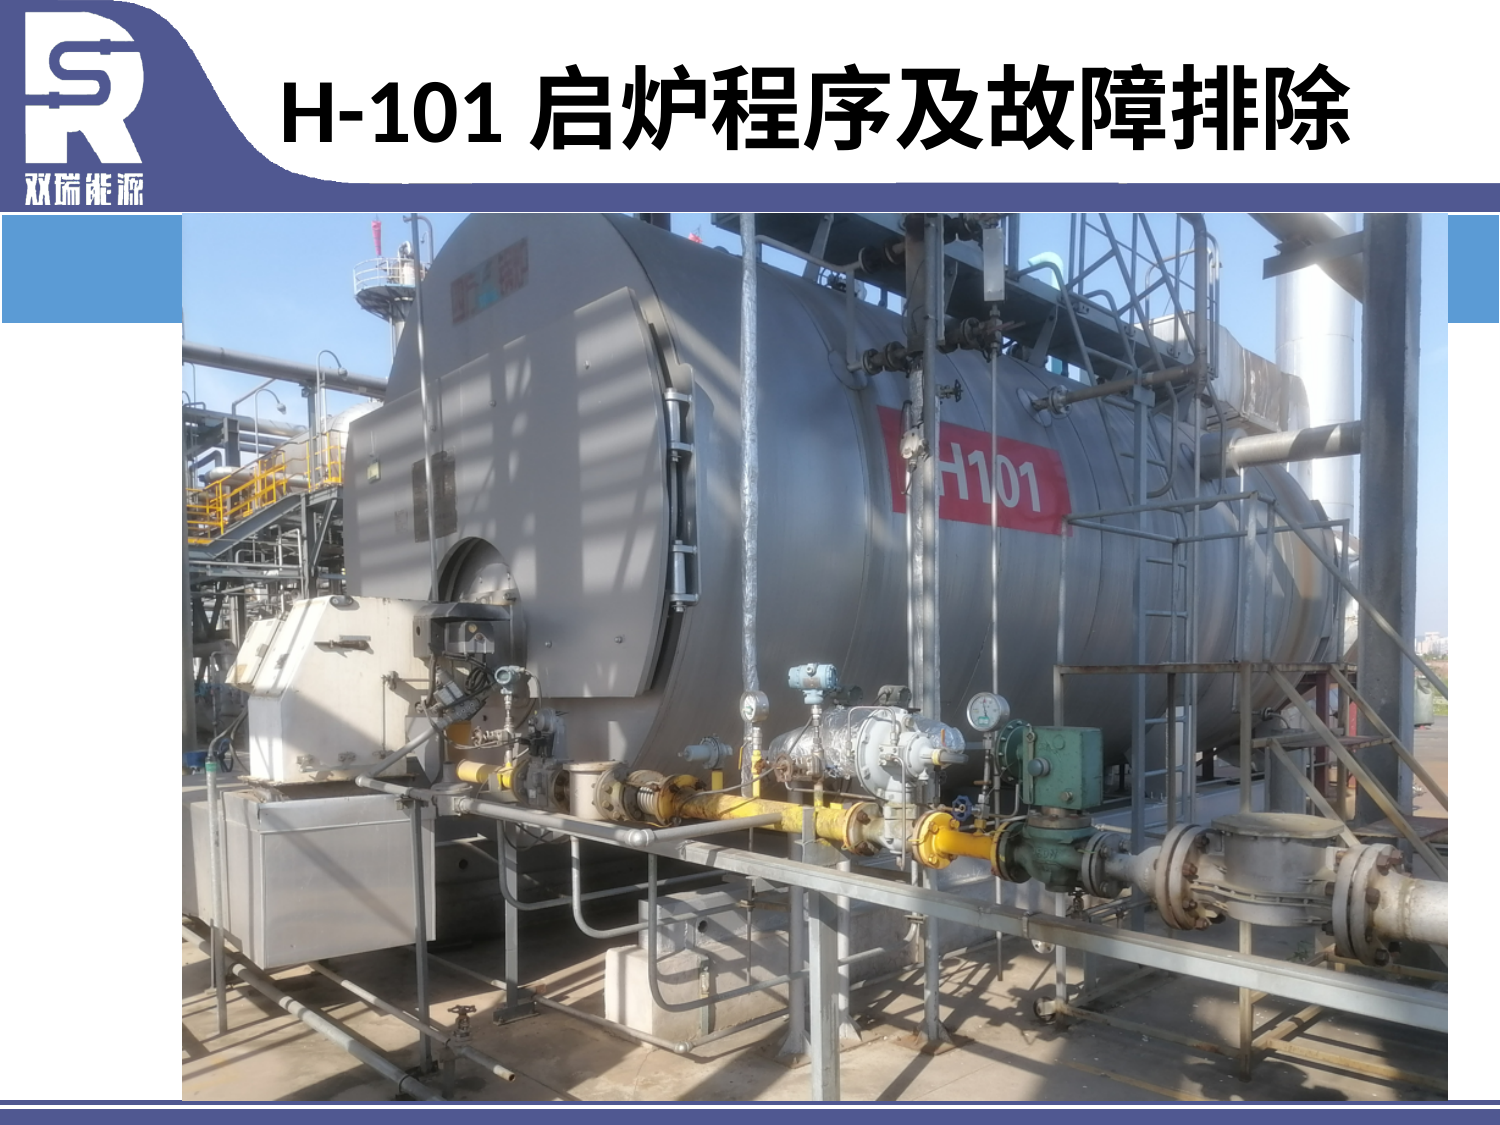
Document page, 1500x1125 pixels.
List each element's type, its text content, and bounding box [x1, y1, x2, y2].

table_header [2, 215, 182, 323]
table_header [1448, 215, 1499, 323]
picture [0, 0, 1500, 212]
picture [182, 213, 1448, 1101]
title H-101启炉程序及故障排除 [236, 31, 1398, 195]
